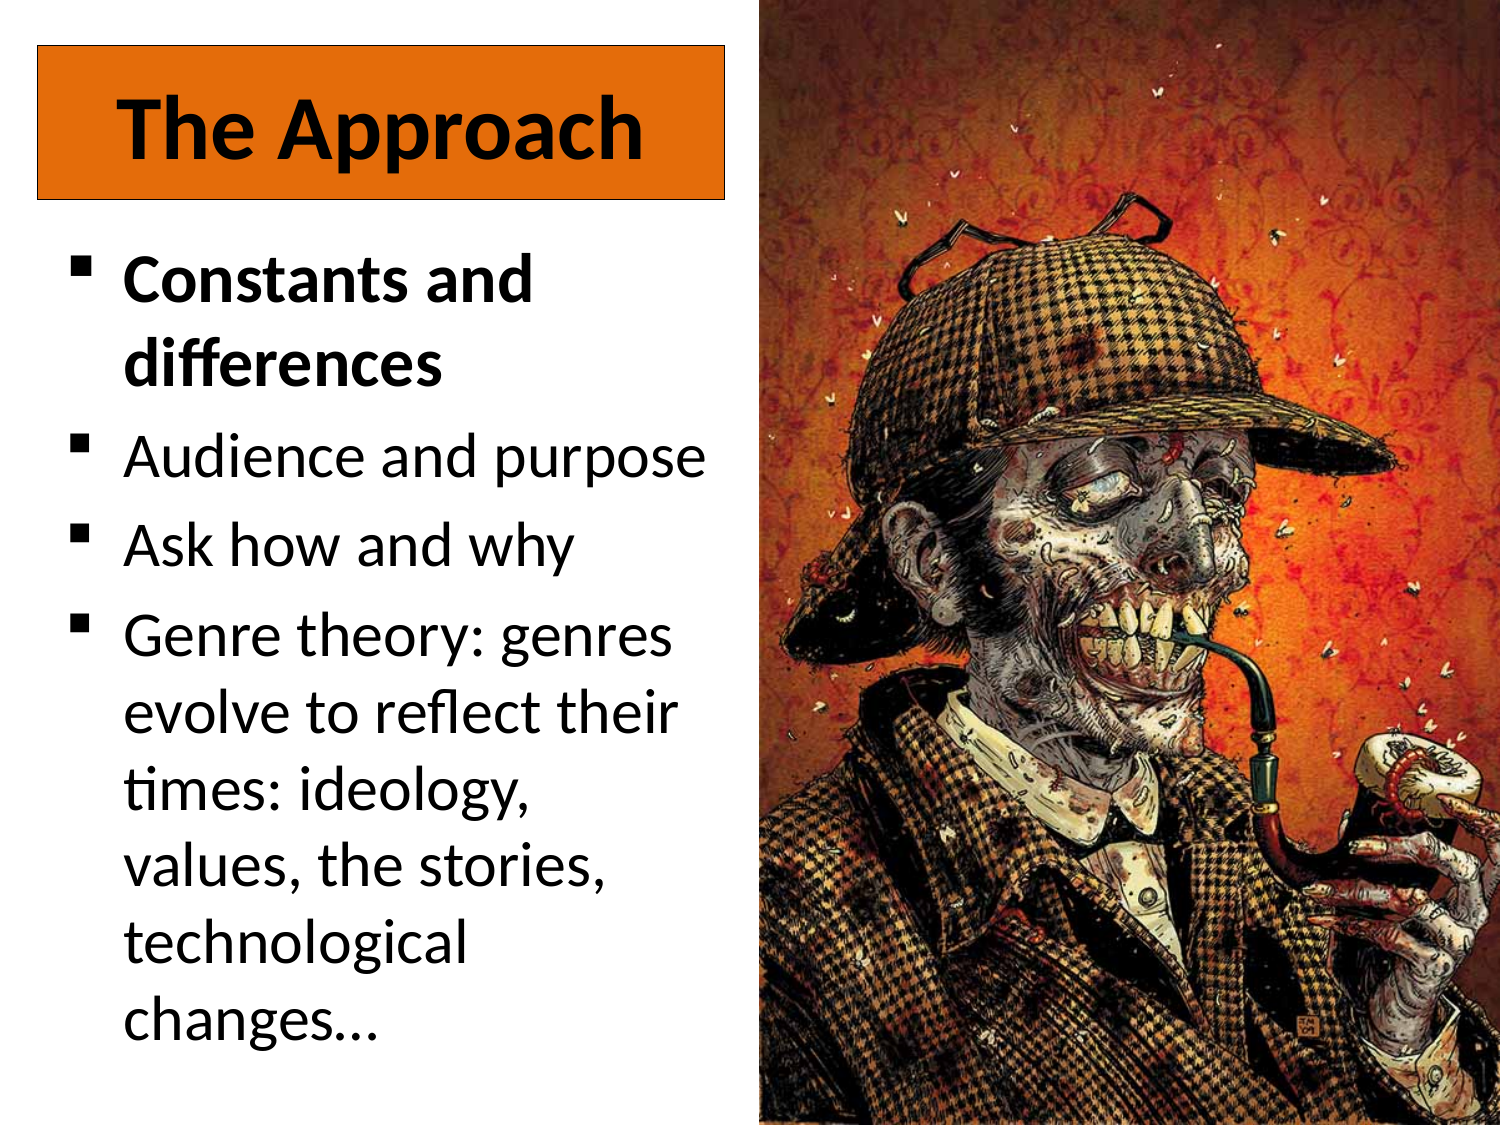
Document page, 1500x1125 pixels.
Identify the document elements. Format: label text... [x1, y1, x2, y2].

picture [758, 0, 1500, 1125]
list Constants and differences Audience and purpose Ask how and why Genre theory: genres evolve to reflect their times: ideology, values, the stories, technological changes… [50, 224, 725, 1075]
title The Approach [37, 45, 725, 200]
